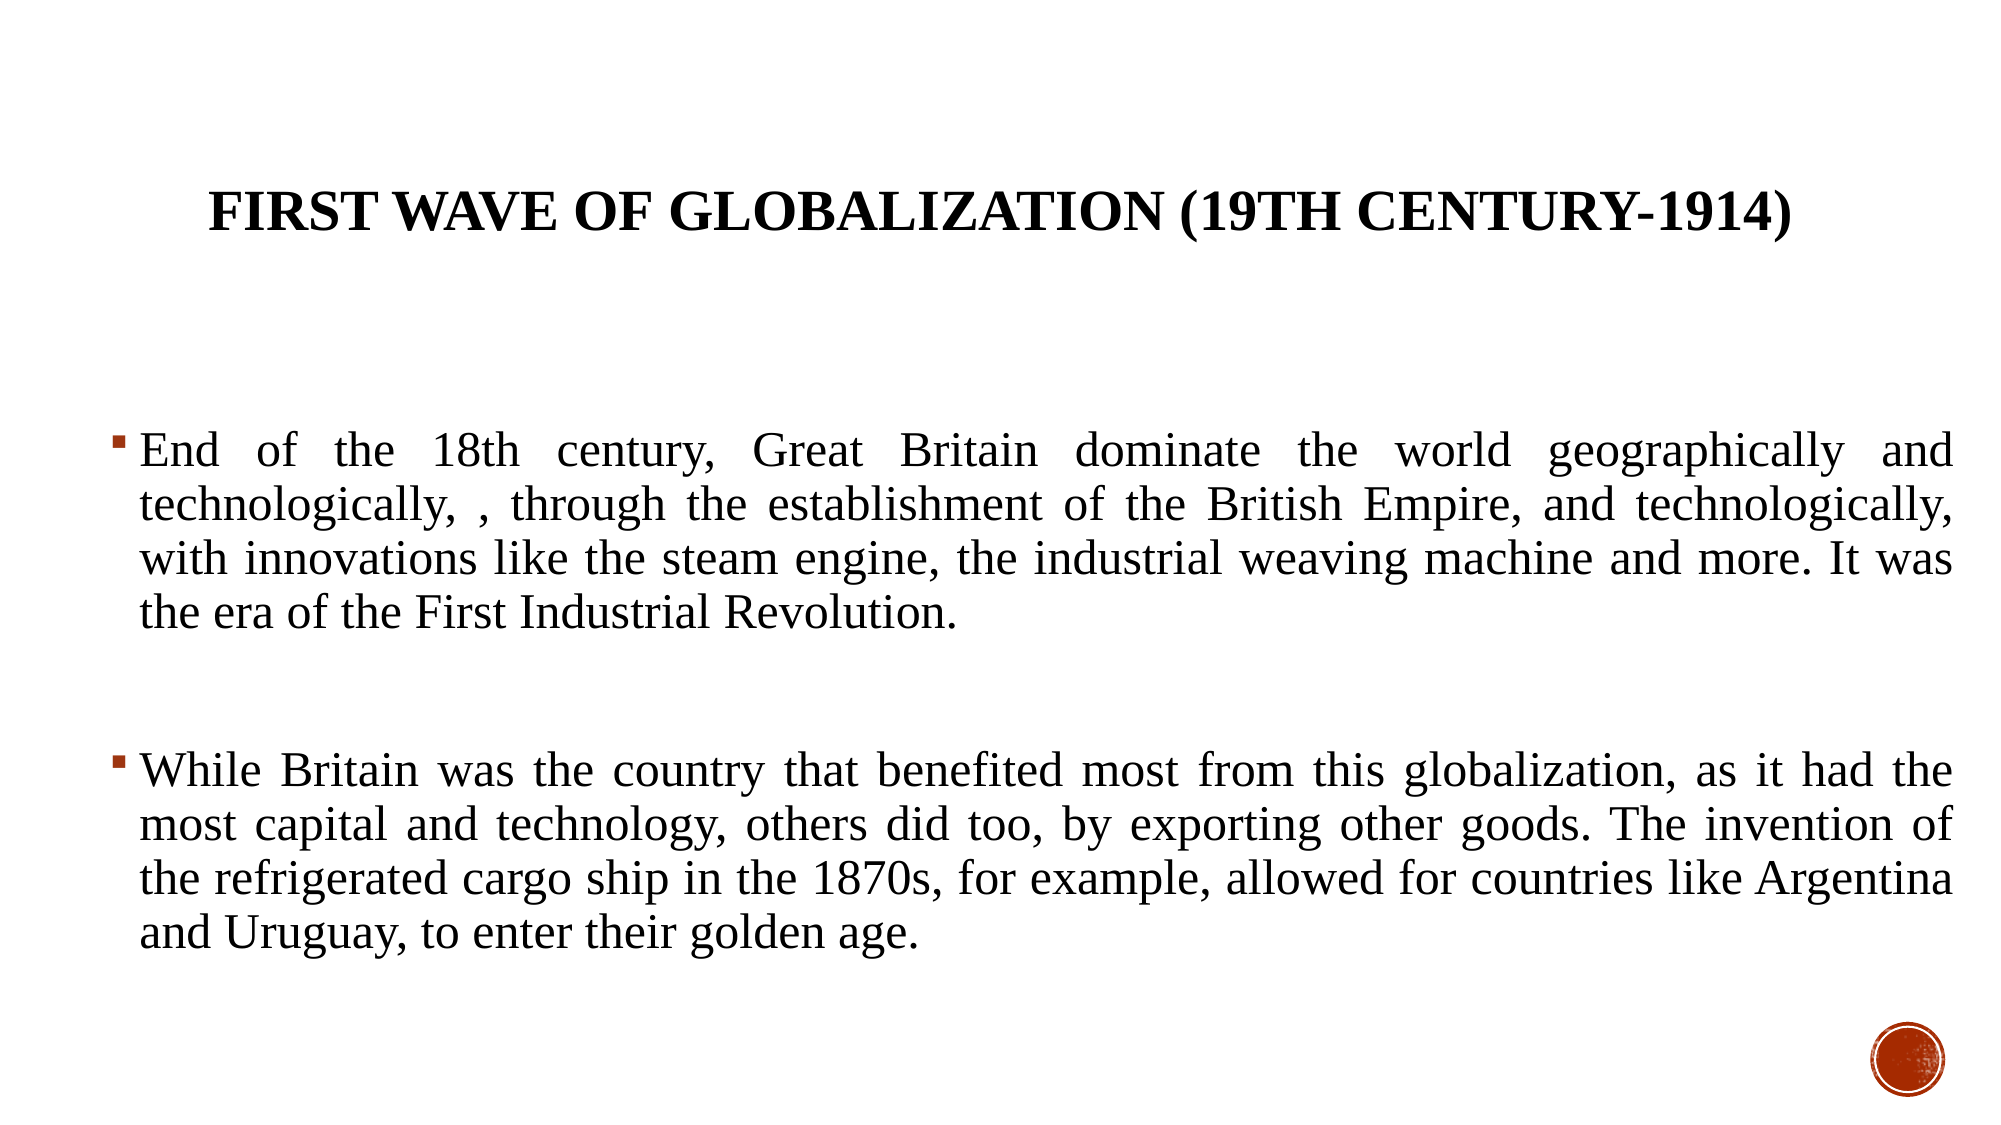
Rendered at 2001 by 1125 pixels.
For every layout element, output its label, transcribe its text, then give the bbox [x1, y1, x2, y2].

title First wave of globalization (19th century-1914) [175, 79, 1826, 330]
list End of the 18th century, Great Britain dominate the world geographically and technologically, , through the establishment of the British Empire, and technologically, with innovations like the steam engine, the industrial weaving machine and more. It was the era of the First Industrial Revolution. While Britain was the country that benefited most from this globalization, as it had the most capital and technology, others did too, by exporting other goods. The invention of the refrigerated cargo ship in the 1870s, for example, allowed for countries like Argentina and Uruguay, to enter their golden age. [94, 330, 1971, 948]
